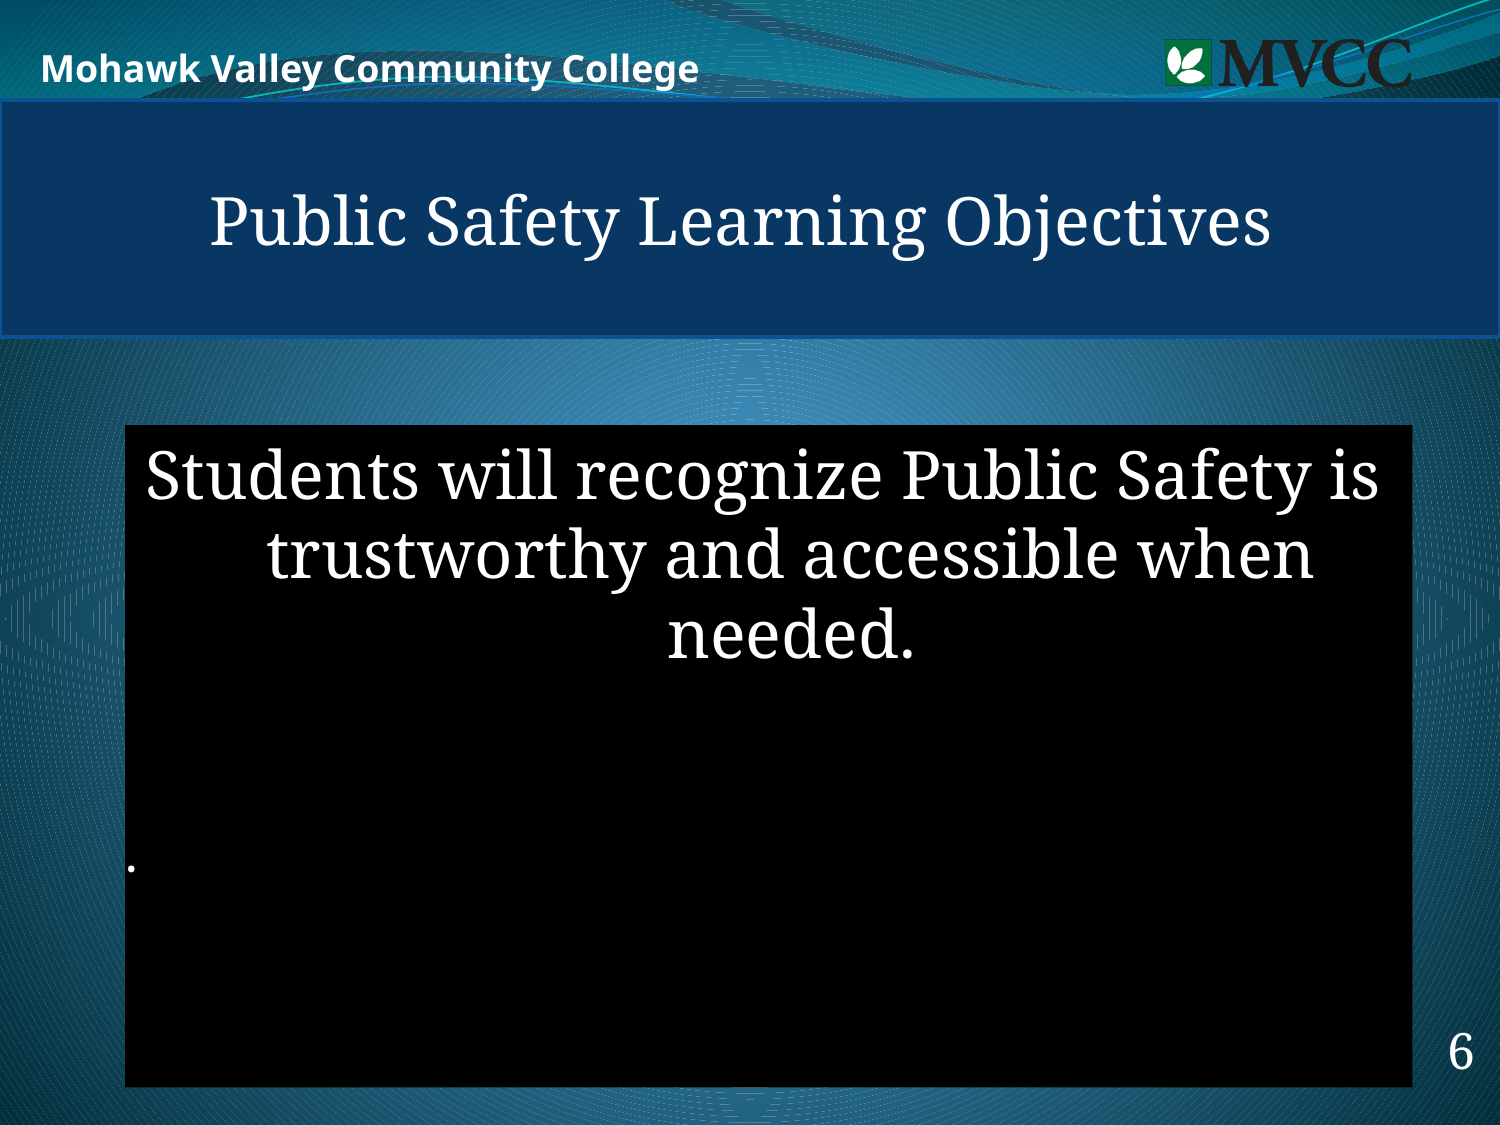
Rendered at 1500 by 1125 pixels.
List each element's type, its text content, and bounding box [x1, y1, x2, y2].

subtitle Students will recognize Public Safety is trustworthy and accessible when needed. . [123, 423, 1415, 1090]
text_box Mohawk Valley Community College [24, 37, 975, 98]
text_box 6 [1433, 1012, 1500, 1088]
picture [1162, 37, 1211, 85]
picture [1220, 39, 1413, 88]
text_box Public Safety Learning Objectives [0, 98, 1500, 339]
